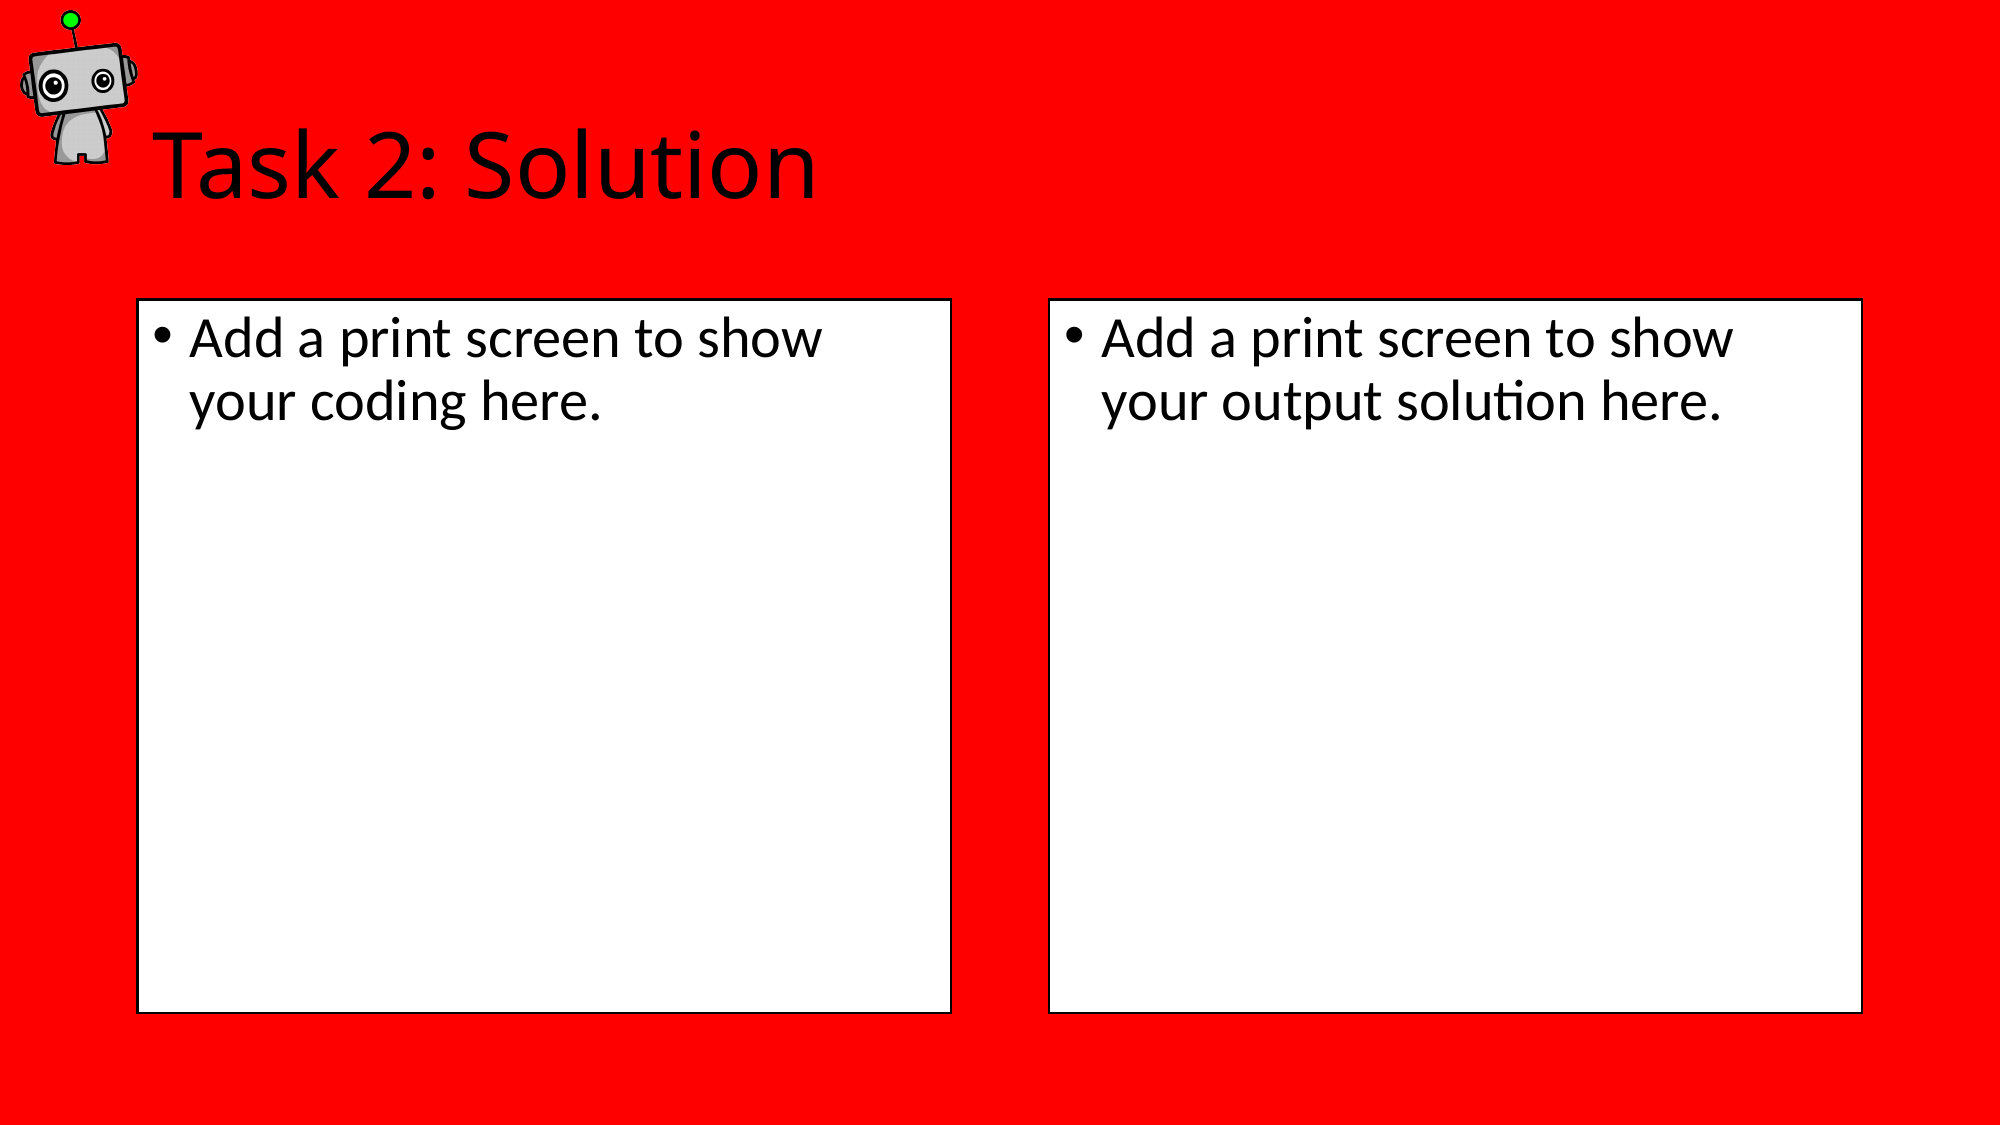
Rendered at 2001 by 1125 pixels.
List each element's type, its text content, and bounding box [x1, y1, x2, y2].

picture [20, 10, 138, 165]
title Task 2: Solution [137, 59, 1863, 278]
text_box Add a print screen to show your output solution here. [1048, 298, 1863, 1014]
list Add a print screen to show your coding here. [136, 298, 952, 1014]
